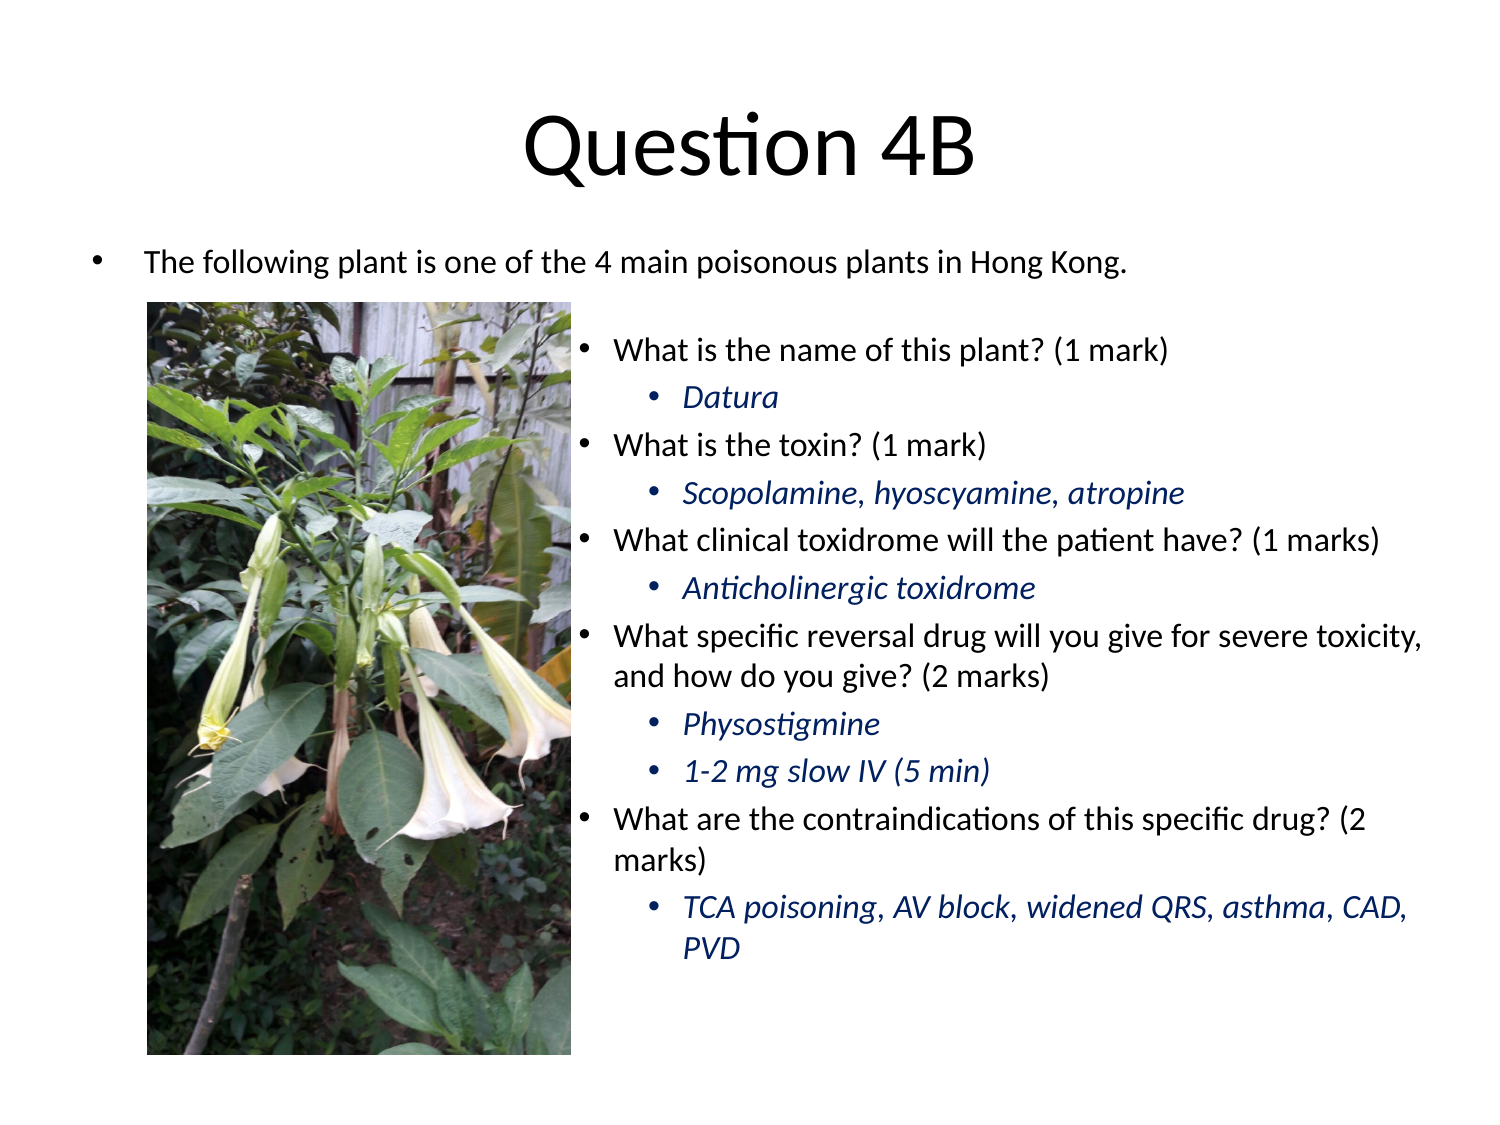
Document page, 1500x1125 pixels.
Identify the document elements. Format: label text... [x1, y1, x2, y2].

picture [147, 302, 571, 1055]
list The following plant is one of the 4 main poisonous plants in Hong Kong. What is the name of this plant? (1 mark) Datura What is the toxin? (1 mark) Scopolamine, hyoscyamine, atropine What clinical toxidrome will the patient have? (1 marks) Anticholinergic toxidrome What specific reversal drug will you give for severe toxicity, and how do you give? (2 marks) Physostigmine 1-2 mg slow IV (5 min) What are the contraindications of this specific drug? (2 marks) TCA poisoning, AV block, widened QRS, asthma, CAD, PVD [76, 231, 1449, 975]
title Question 4B [75, 45, 1425, 233]
